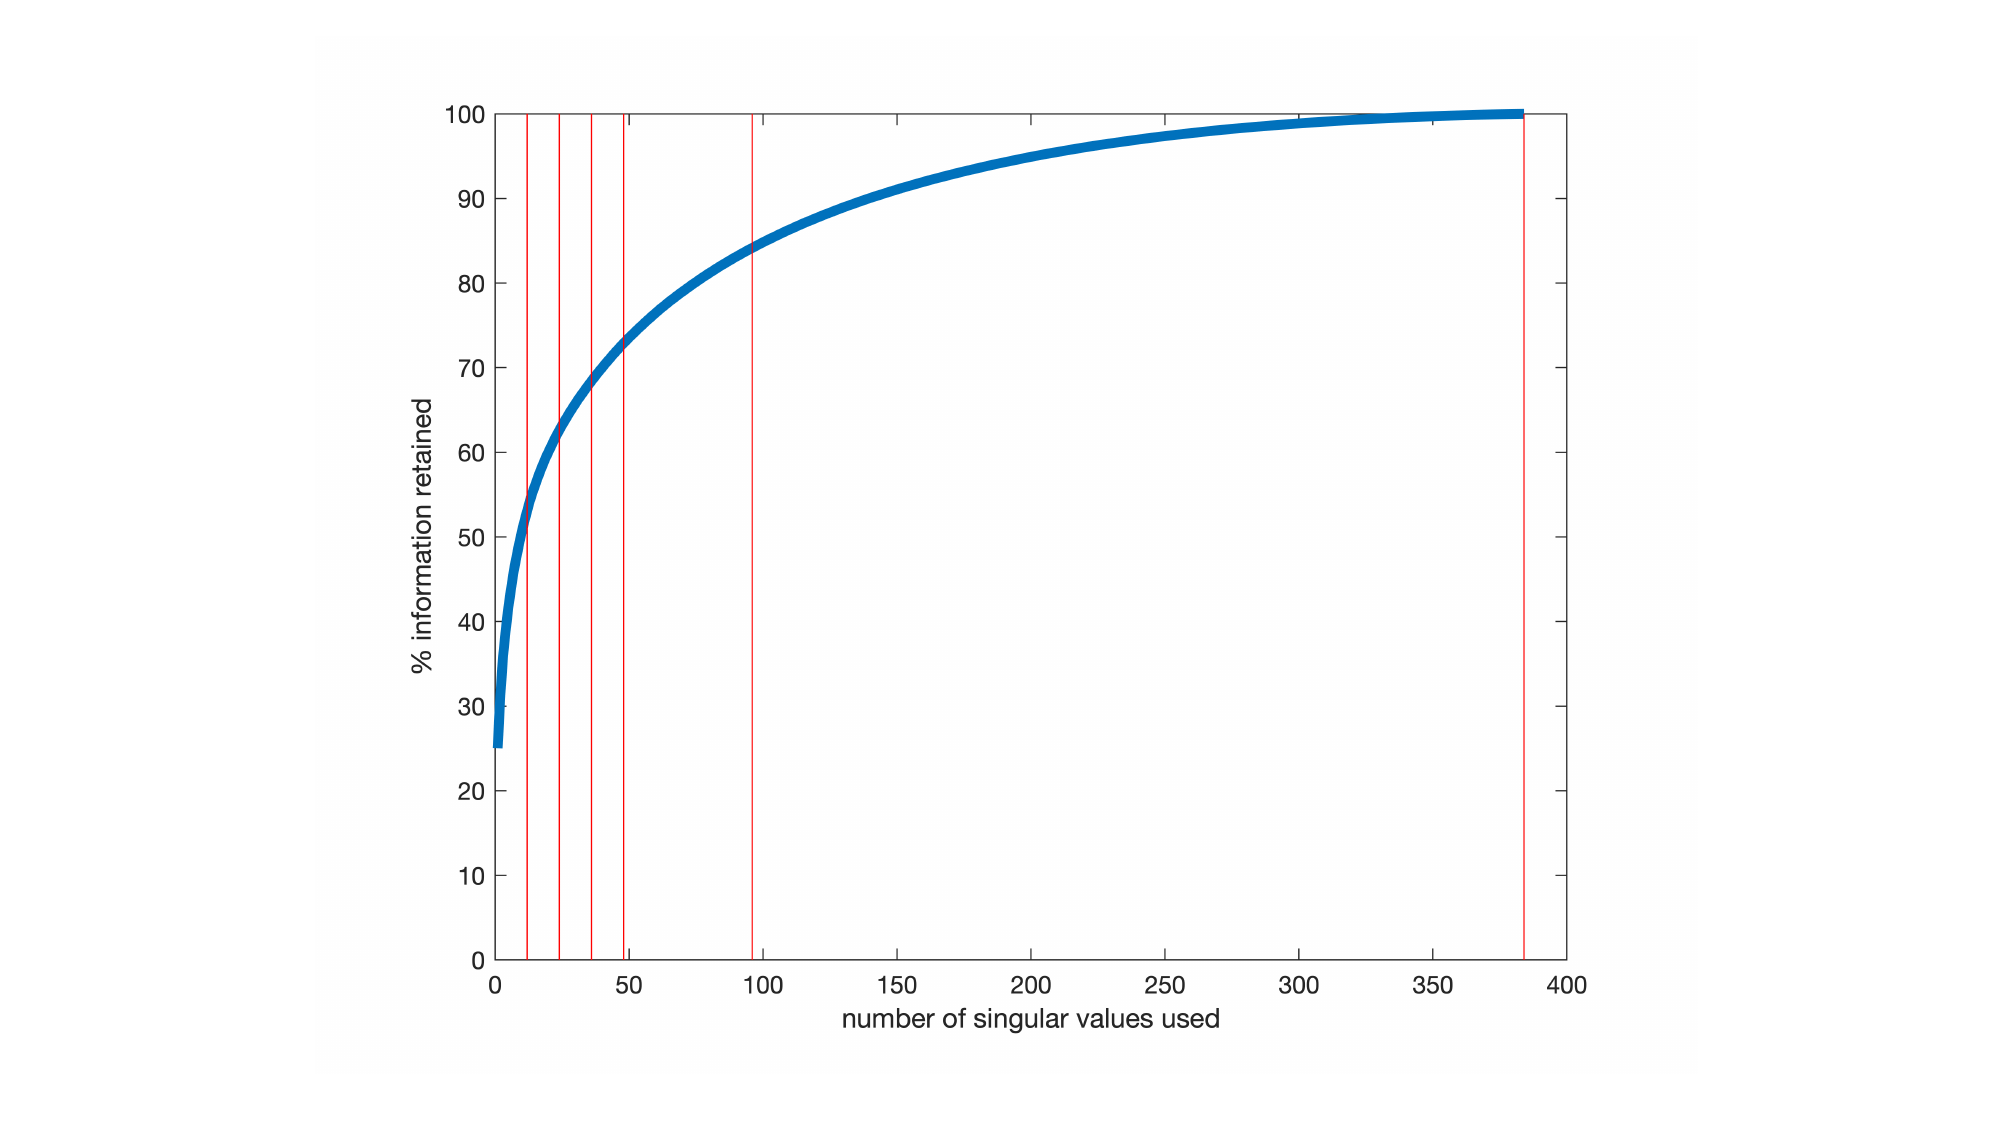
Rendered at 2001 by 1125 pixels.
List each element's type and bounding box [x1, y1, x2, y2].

picture [315, 36, 1698, 1074]
